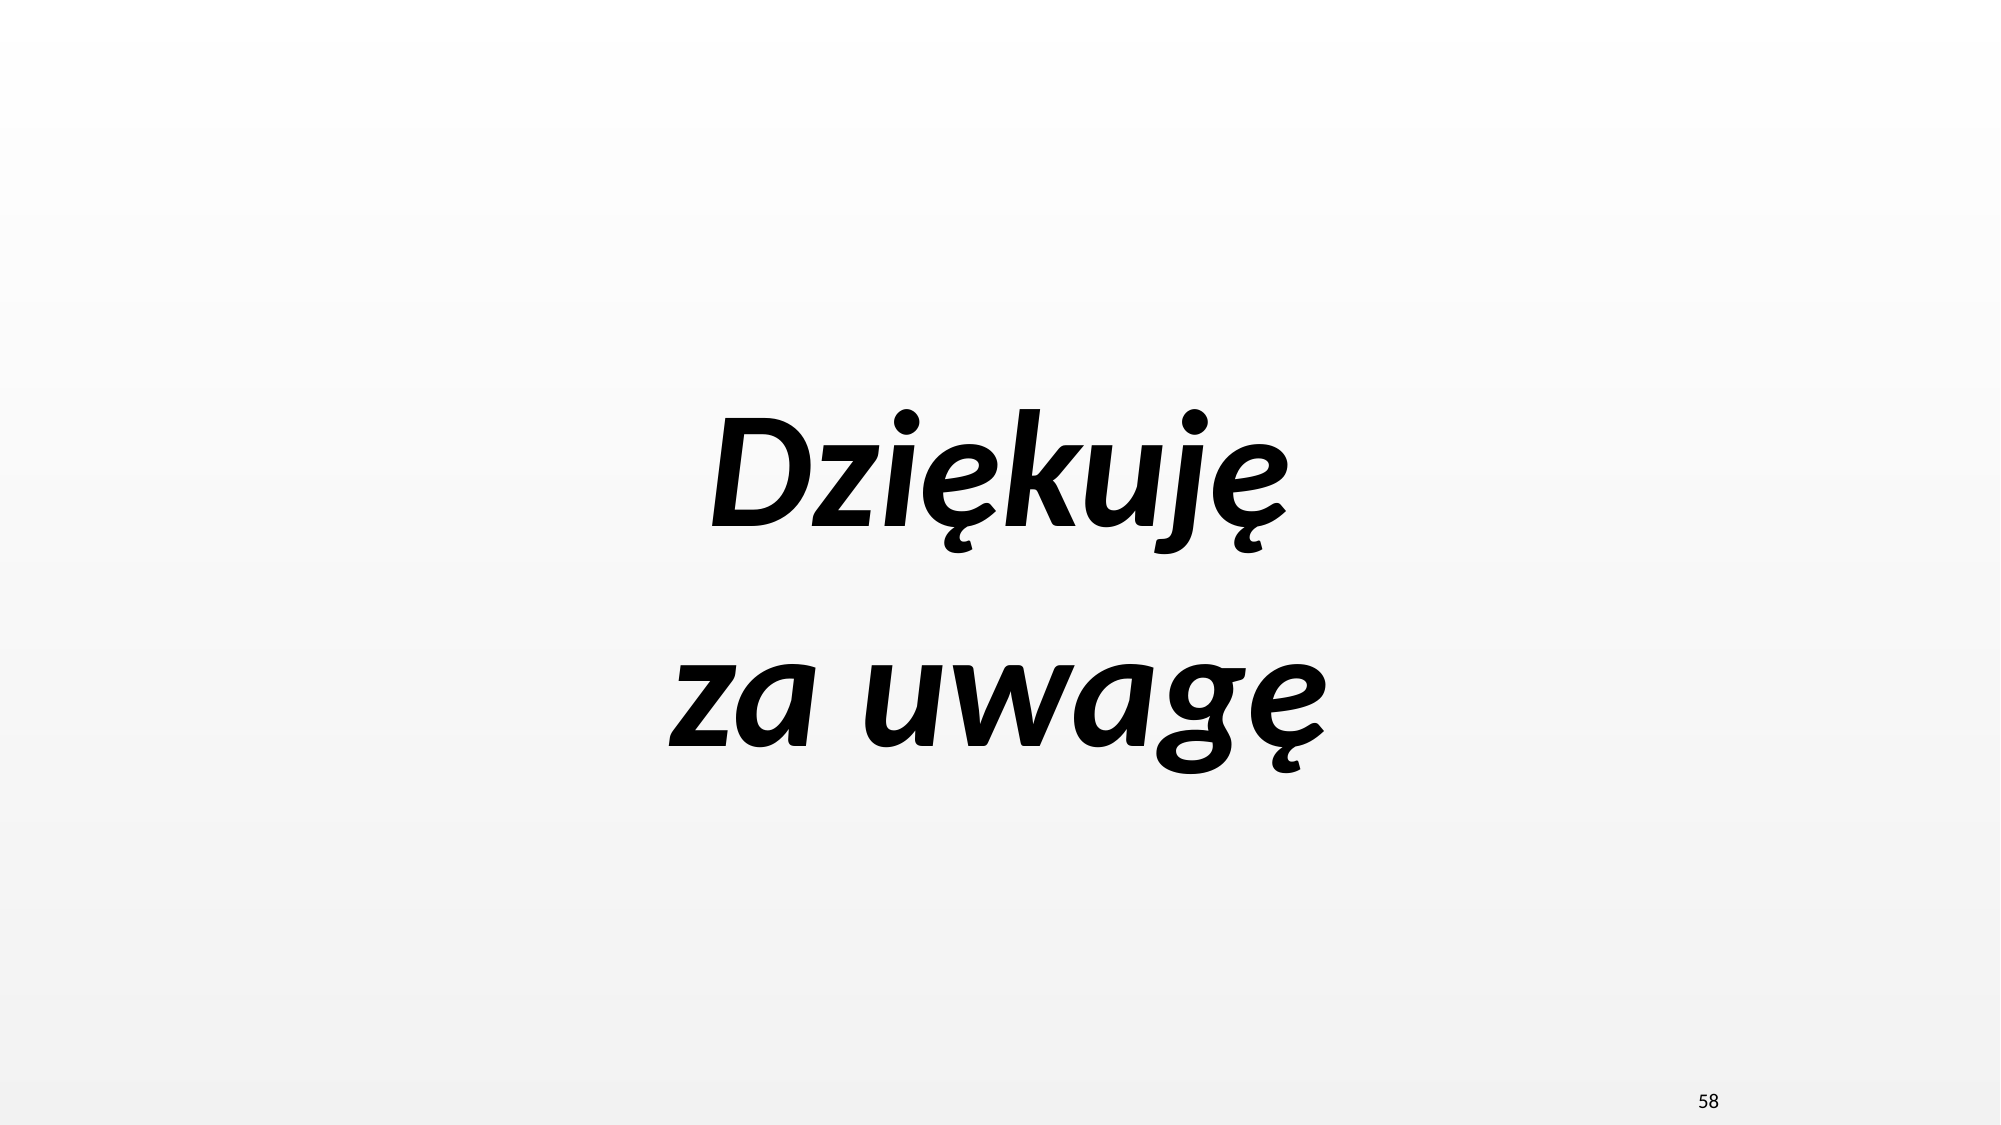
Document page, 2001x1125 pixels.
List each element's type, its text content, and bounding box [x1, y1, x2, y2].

slide_number 58 [1667, 1070, 1750, 1120]
list Dziękuję za uwagę [521, 332, 1479, 793]
